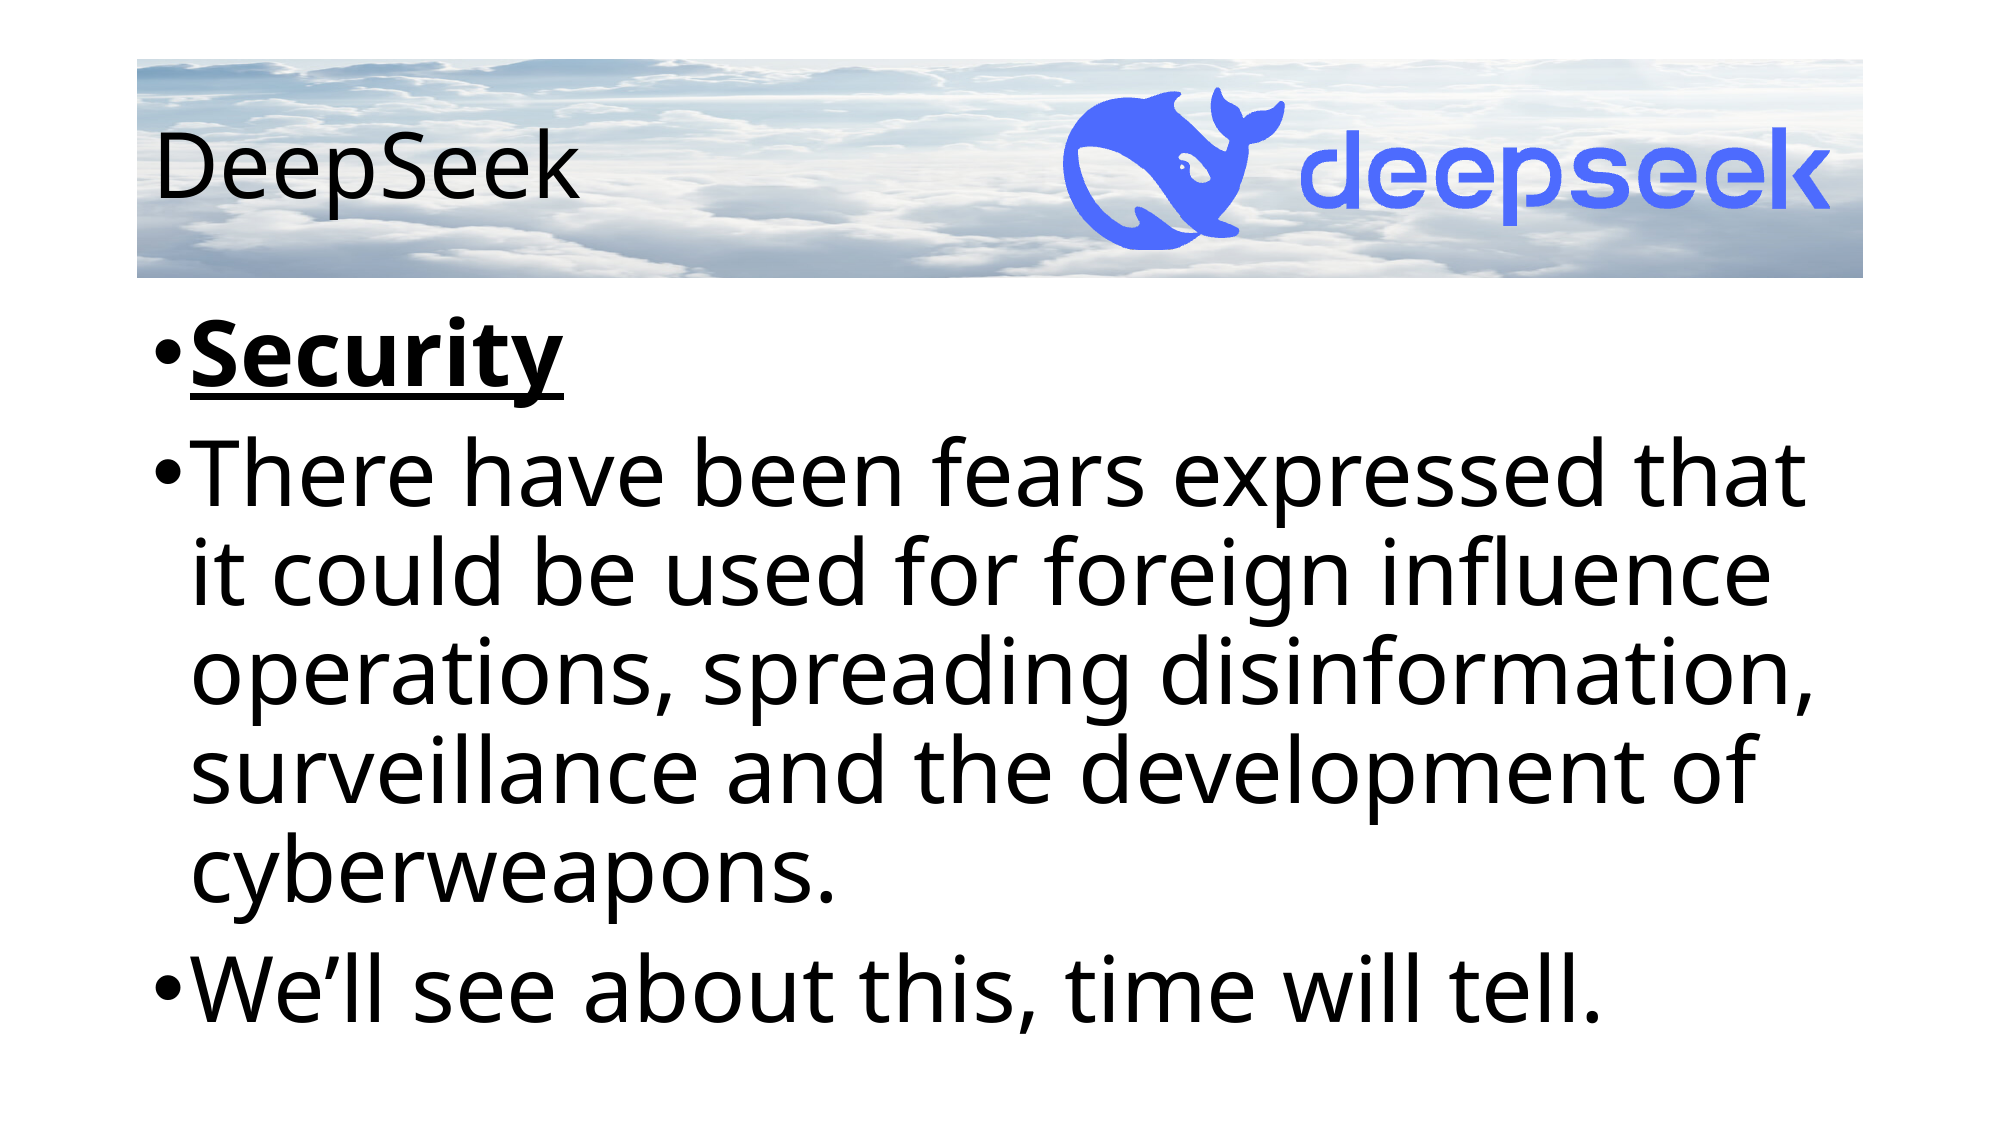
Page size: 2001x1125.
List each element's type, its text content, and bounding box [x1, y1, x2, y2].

list Security There have been fears expressed that it could be used for foreign influence operations, spreading disinformation, surveillance and the development of cyberweapons. We’ll see about this, time will tell. [137, 299, 1863, 1066]
picture [136, 59, 1863, 278]
